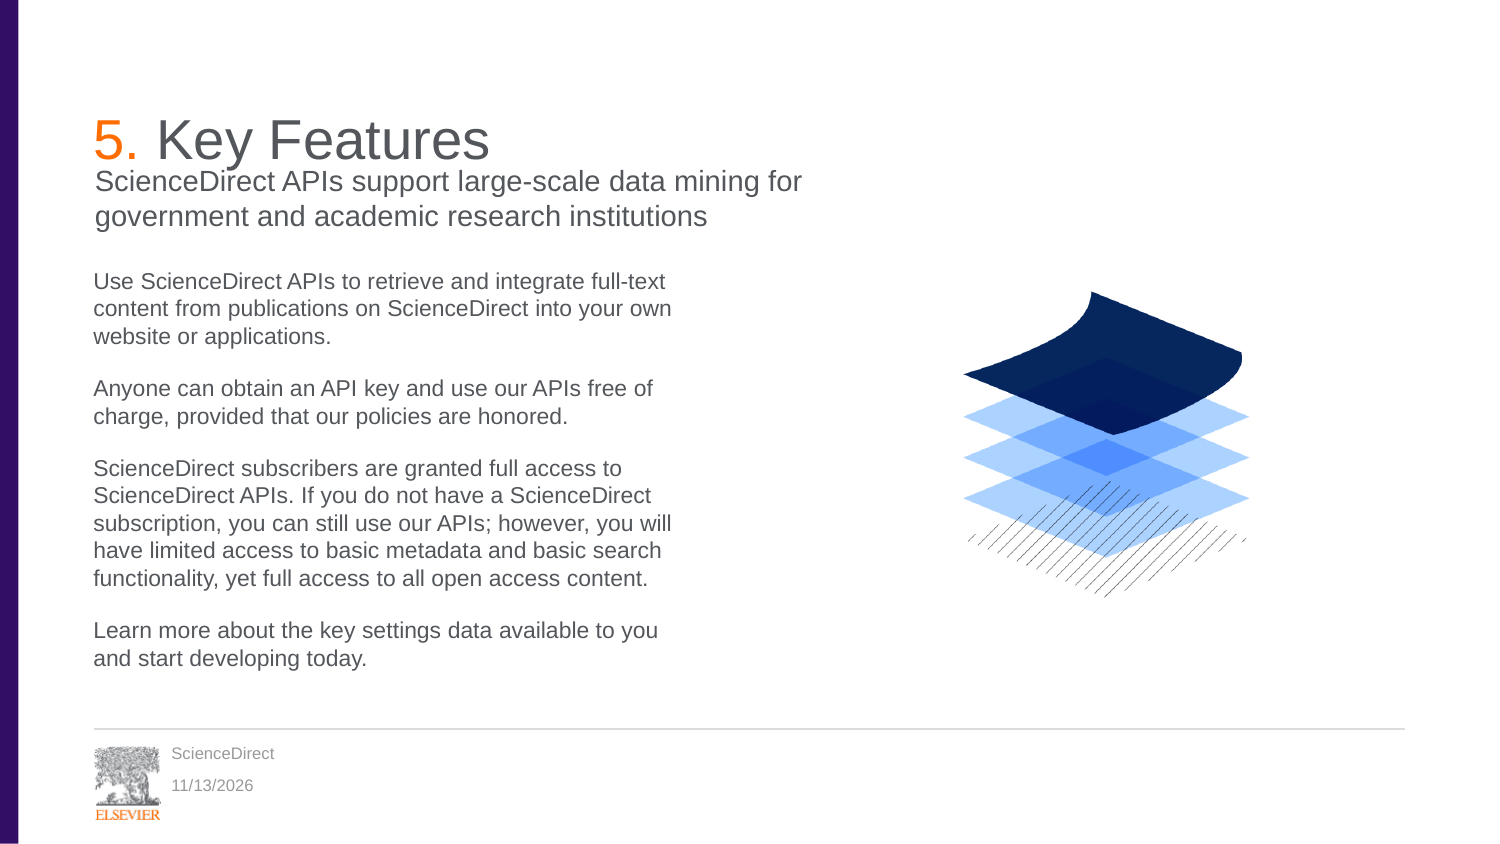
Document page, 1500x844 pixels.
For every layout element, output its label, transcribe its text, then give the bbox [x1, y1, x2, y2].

title 5. Key Features [78, 70, 1398, 147]
text_box Use ScienceDirect APIs to retrieve and integrate full-text content from publications on ScienceDirect into your own website or applications. Anyone can obtain an API key and use our APIs free of charge, provided that our policies are honored. ScienceDirect subscribers are granted full access to ScienceDirect APIs. If you do not have a ScienceDirect subscription, you can still use our APIs; however, you will have limited access to basic metadata and basic search functionality, yet full access to all open access content. Learn more about the key settings data available to you and start developing today. [78, 259, 703, 731]
picture [838, 279, 1378, 607]
text_box ScienceDirect APIs support large-scale data mining for government and academic research institutions [80, 155, 864, 240]
footer ScienceDirect [171, 743, 678, 770]
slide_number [171, 774, 678, 802]
text_box [0, 0, 19, 844]
picture [94, 746, 161, 820]
